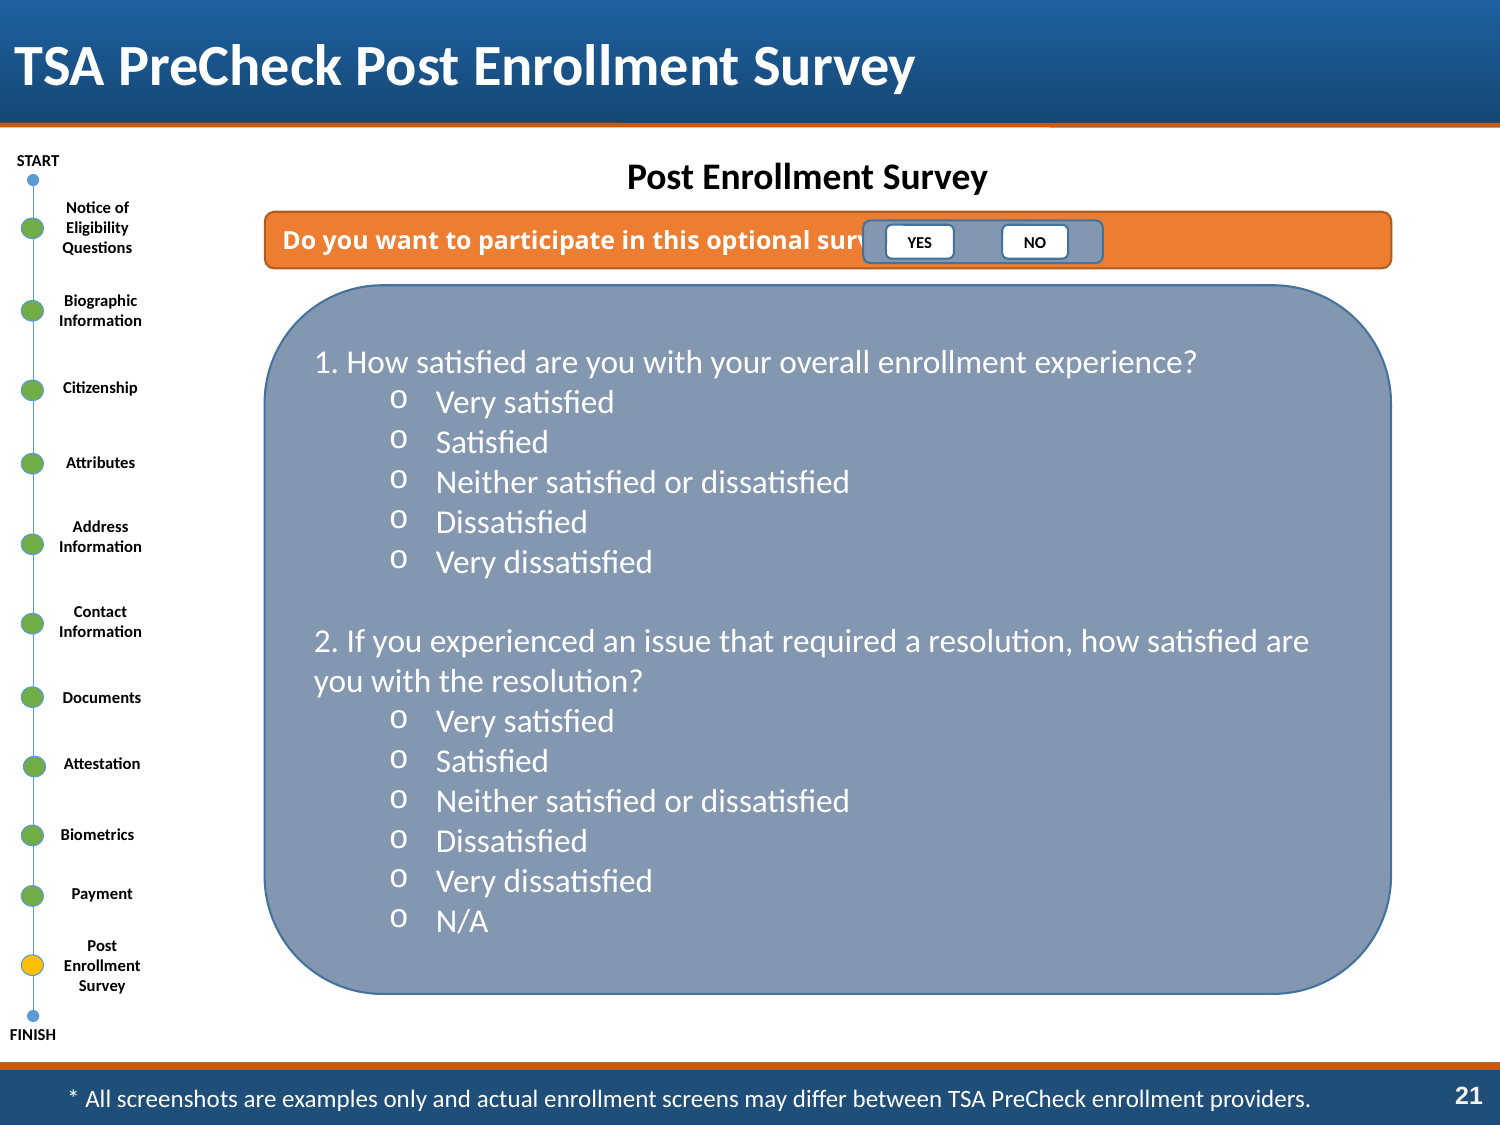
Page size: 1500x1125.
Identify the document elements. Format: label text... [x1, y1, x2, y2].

text_box 1. How satisfied are you with your overall enrollment experience? Very satisfied Satisfied Neither satisfied or dissatisfied Dissatisfied Very dissatisfied 2. If you experienced an issue that required a resolution, how satisfied are you with the resolution? Very satisfied Satisfied Neither satisfied or dissatisfied Dissatisfied Very dissatisfied N/A [263, 284, 1393, 995]
text_box START [0, 142, 85, 178]
text_box [34, 885, 44, 907]
text_box Attestation [39, 745, 166, 781]
text_box [34, 954, 44, 976]
text_box Documents [39, 679, 166, 715]
text_box Notice of Eligibility Questions [39, 189, 156, 265]
picture [557, 503, 1083, 654]
text_box [20, 217, 33, 240]
text_box YES [884, 223, 955, 260]
text_box [34, 300, 44, 322]
text_box Address Information [37, 507, 164, 563]
text_box Do you want to participate in this optional survey? [263, 210, 1393, 270]
text_box [34, 613, 44, 635]
text_box [20, 954, 33, 977]
text_box Post Enrollment Survey [39, 927, 166, 1003]
text_box * All screenshots are examples only and actual enrollment screens may differ between TSA PreCheck enrollment providers. [52, 1074, 1453, 1120]
text_box [20, 452, 33, 475]
text_box [34, 217, 44, 239]
text_box [34, 453, 44, 475]
text_box [34, 686, 44, 708]
text_box [20, 686, 33, 709]
text_box [862, 219, 1104, 265]
text_box TSA PreCheck Post Enrollment Survey [0, 12, 1500, 113]
text_box Post Enrollment Survey [360, 144, 1256, 205]
text_box Payment [39, 875, 166, 911]
text_box [34, 533, 44, 555]
text_box NO [1001, 223, 1070, 260]
text_box Contact Information [37, 593, 164, 649]
text_box [20, 299, 33, 322]
text_box Attributes [37, 444, 164, 479]
text_box [34, 755, 47, 778]
text_box [20, 824, 33, 847]
text_box [20, 533, 33, 556]
text_box [34, 379, 44, 401]
text_box [20, 612, 33, 635]
text_box FINISH [0, 1015, 80, 1051]
text_box Biographic Information [37, 282, 164, 337]
text_box [22, 755, 33, 778]
text_box Citizenship [37, 369, 164, 405]
text_box [20, 379, 33, 402]
text_box [20, 885, 33, 907]
text_box Biometrics [34, 816, 161, 851]
